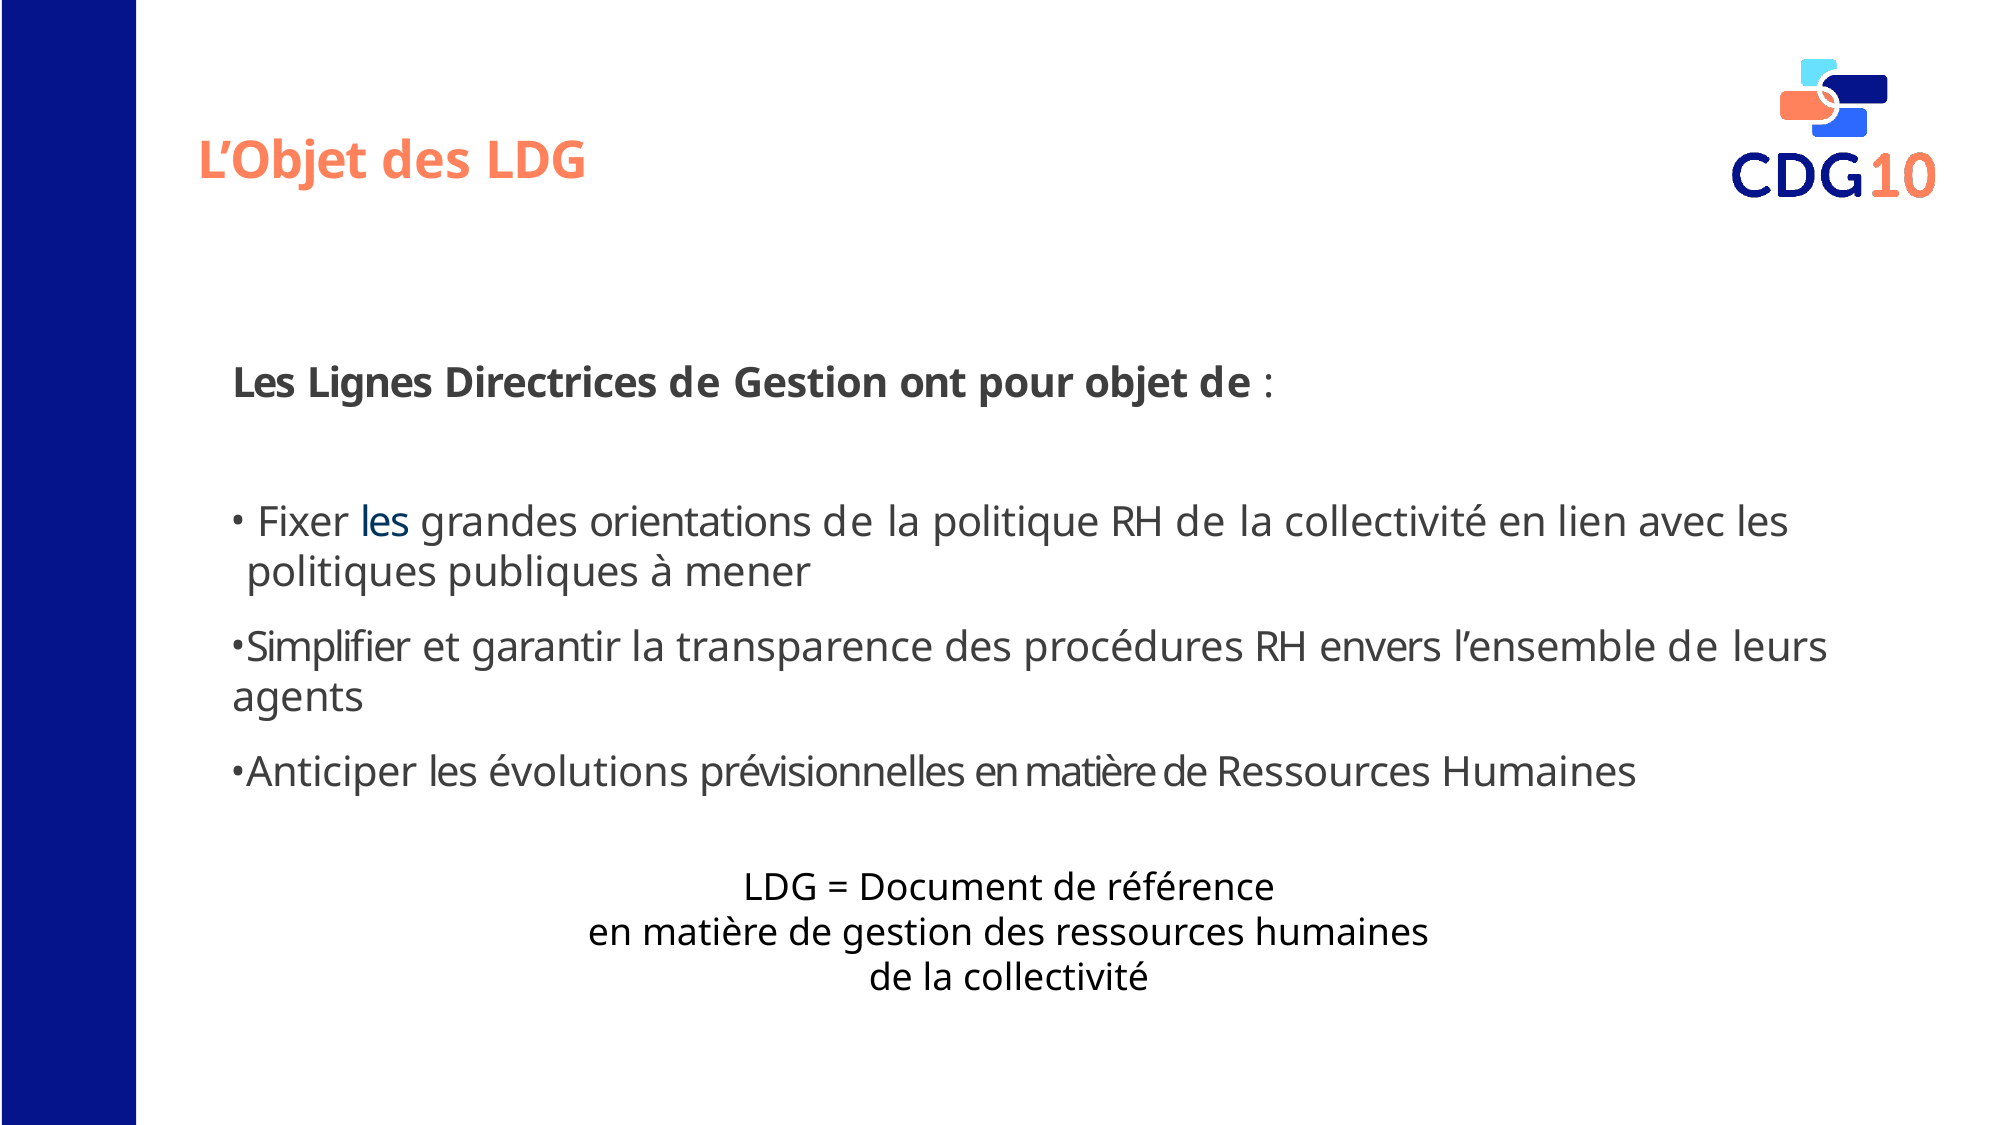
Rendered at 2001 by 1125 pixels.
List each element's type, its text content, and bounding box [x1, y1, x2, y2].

title L’Objet des LDG [195, 61, 1674, 252]
text_box Les Lignes Directrices de Gestion ont pour objet de : Fixer les grandes orientations de la politique RH de la collectivité en lien avec les politiques publiques à mener Simplifier et garantir la transparence des procédures RH envers l’ensemble de leurs agents Anticiper les évolutions prévisionnelles en matière de Ressources Humaines LDG = Document de référence en matière de gestion des ressources humaines de la collectivité [230, 353, 1914, 998]
picture [1696, 0, 1971, 256]
